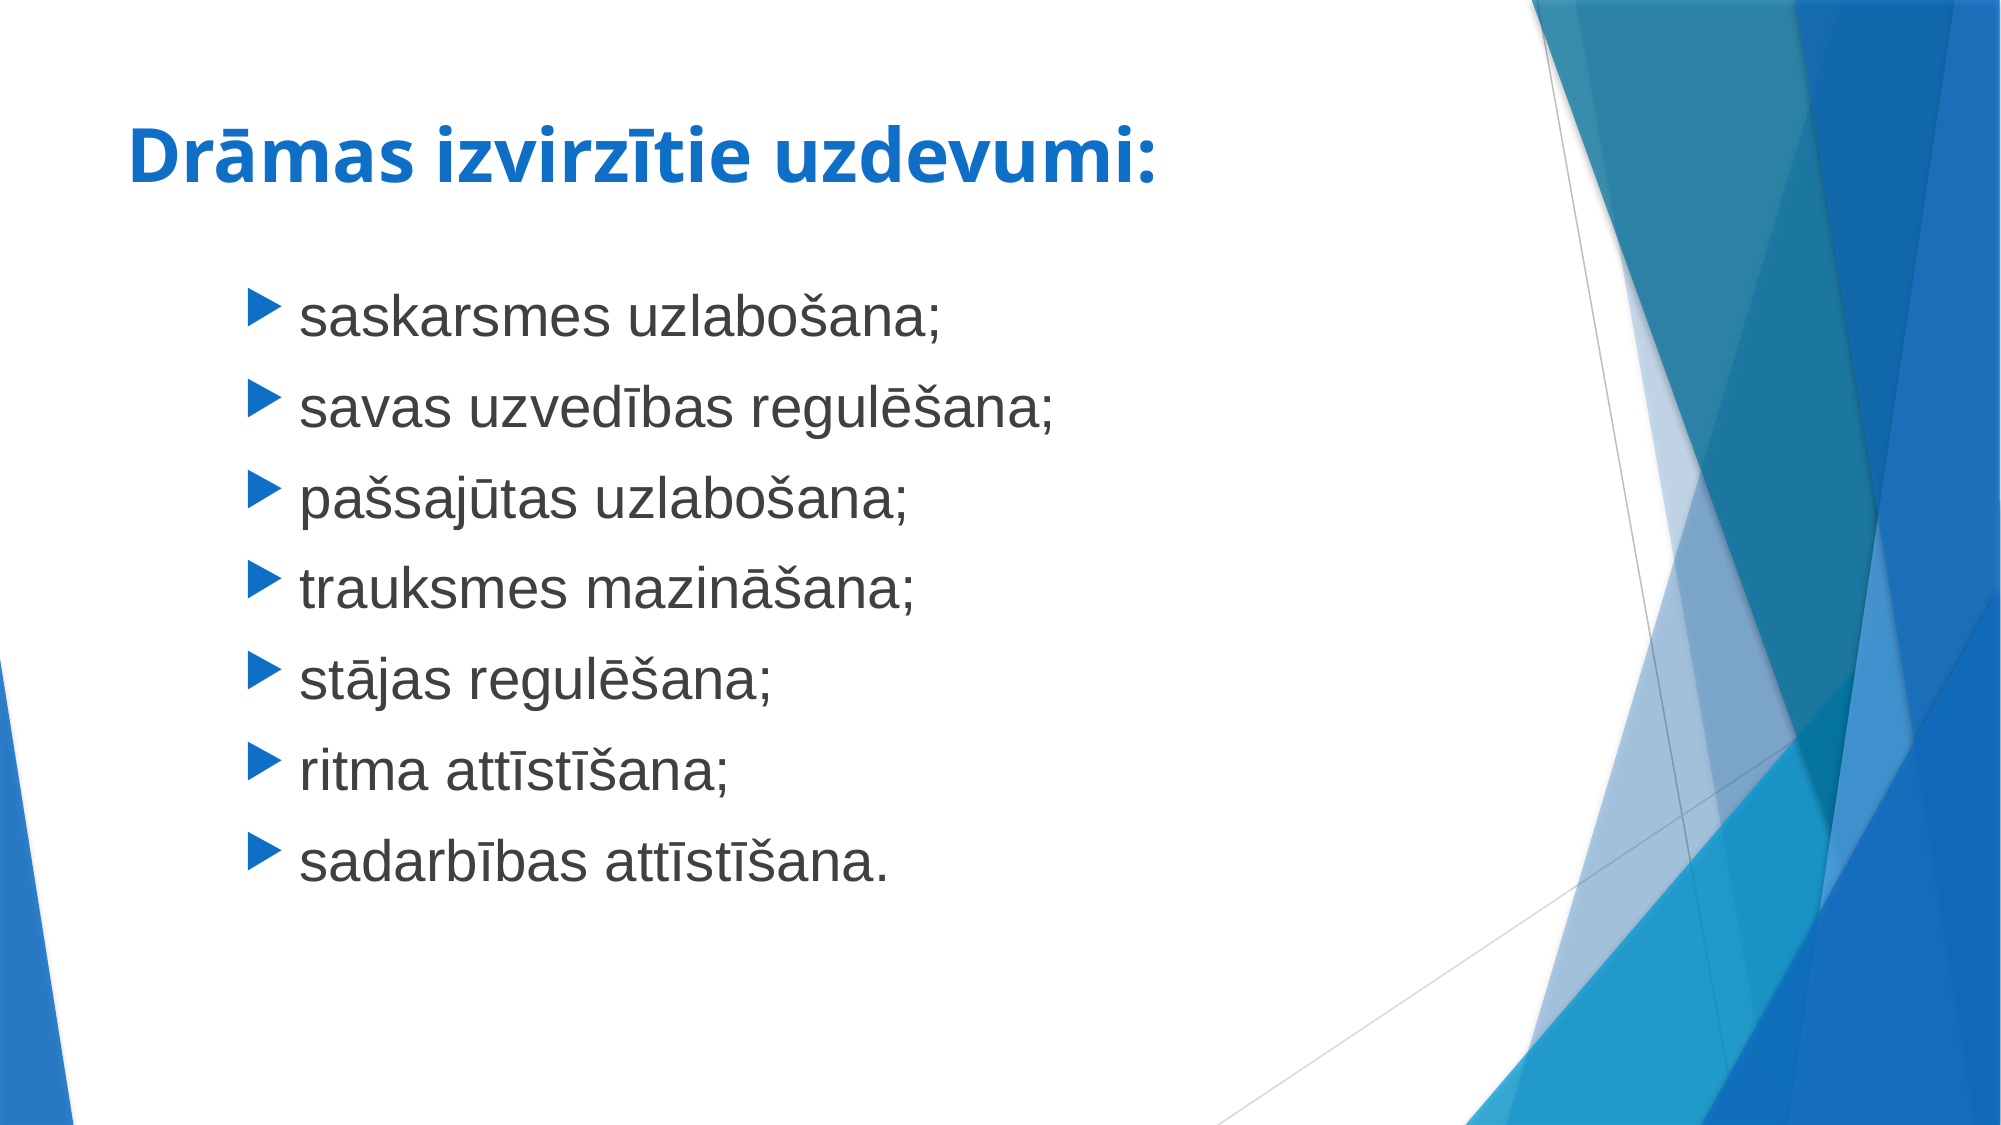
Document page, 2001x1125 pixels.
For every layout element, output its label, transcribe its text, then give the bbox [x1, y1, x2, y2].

list saskarsmes uzlabošana; savas uzvedības regulēšana; pašsajūtas uzlabošana; trauksmes mazināšana; stājas regulēšana; ritma attīstīšana; sadarbības attīstīšana. [228, 271, 1522, 908]
title Drāmas izvirzītie uzdevumi: [111, 99, 1522, 317]
